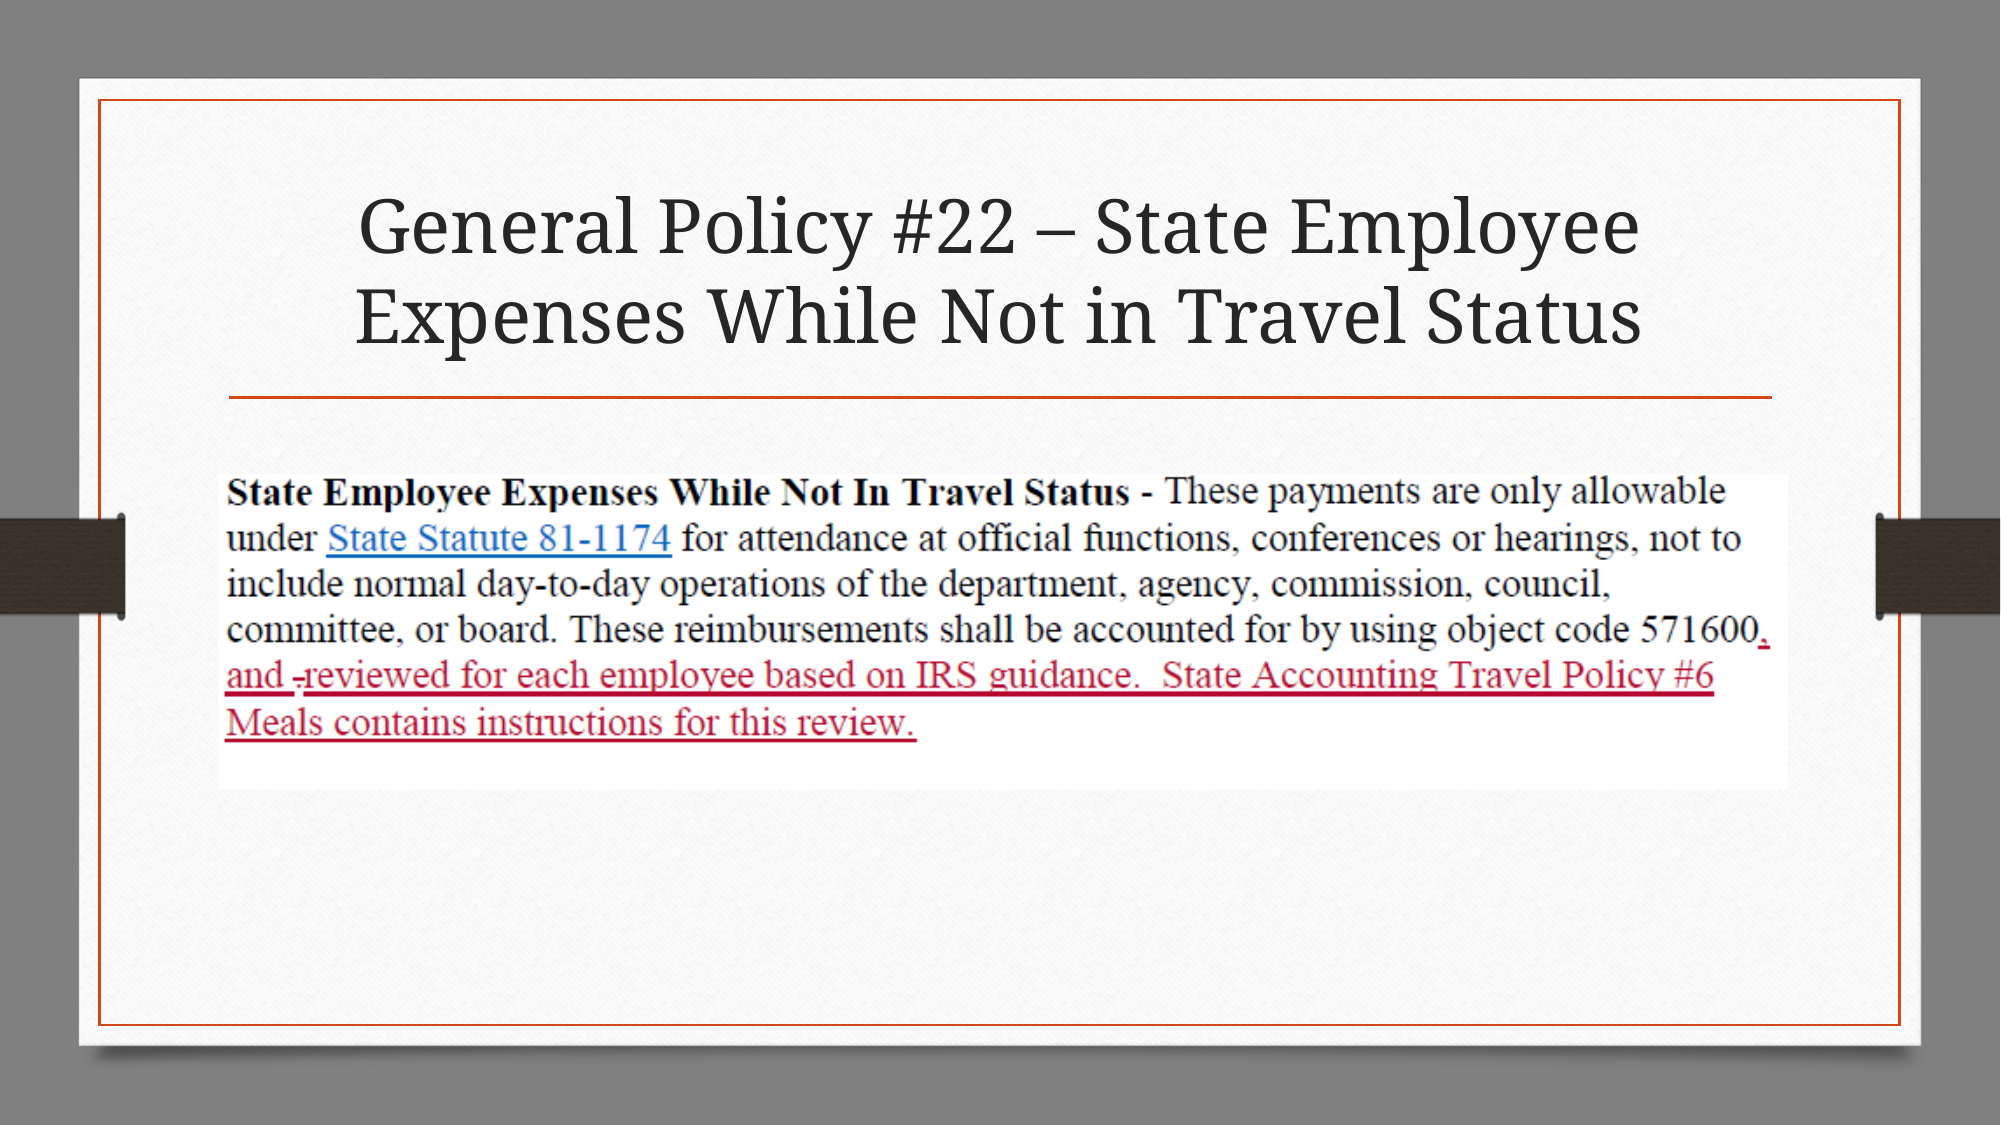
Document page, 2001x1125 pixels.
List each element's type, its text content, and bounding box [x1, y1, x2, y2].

title General Policy #22 – State Employee Expenses While Not in Travel Status [212, 161, 1788, 375]
picture [0, 0, 2001, 1125]
list [212, 419, 1788, 964]
